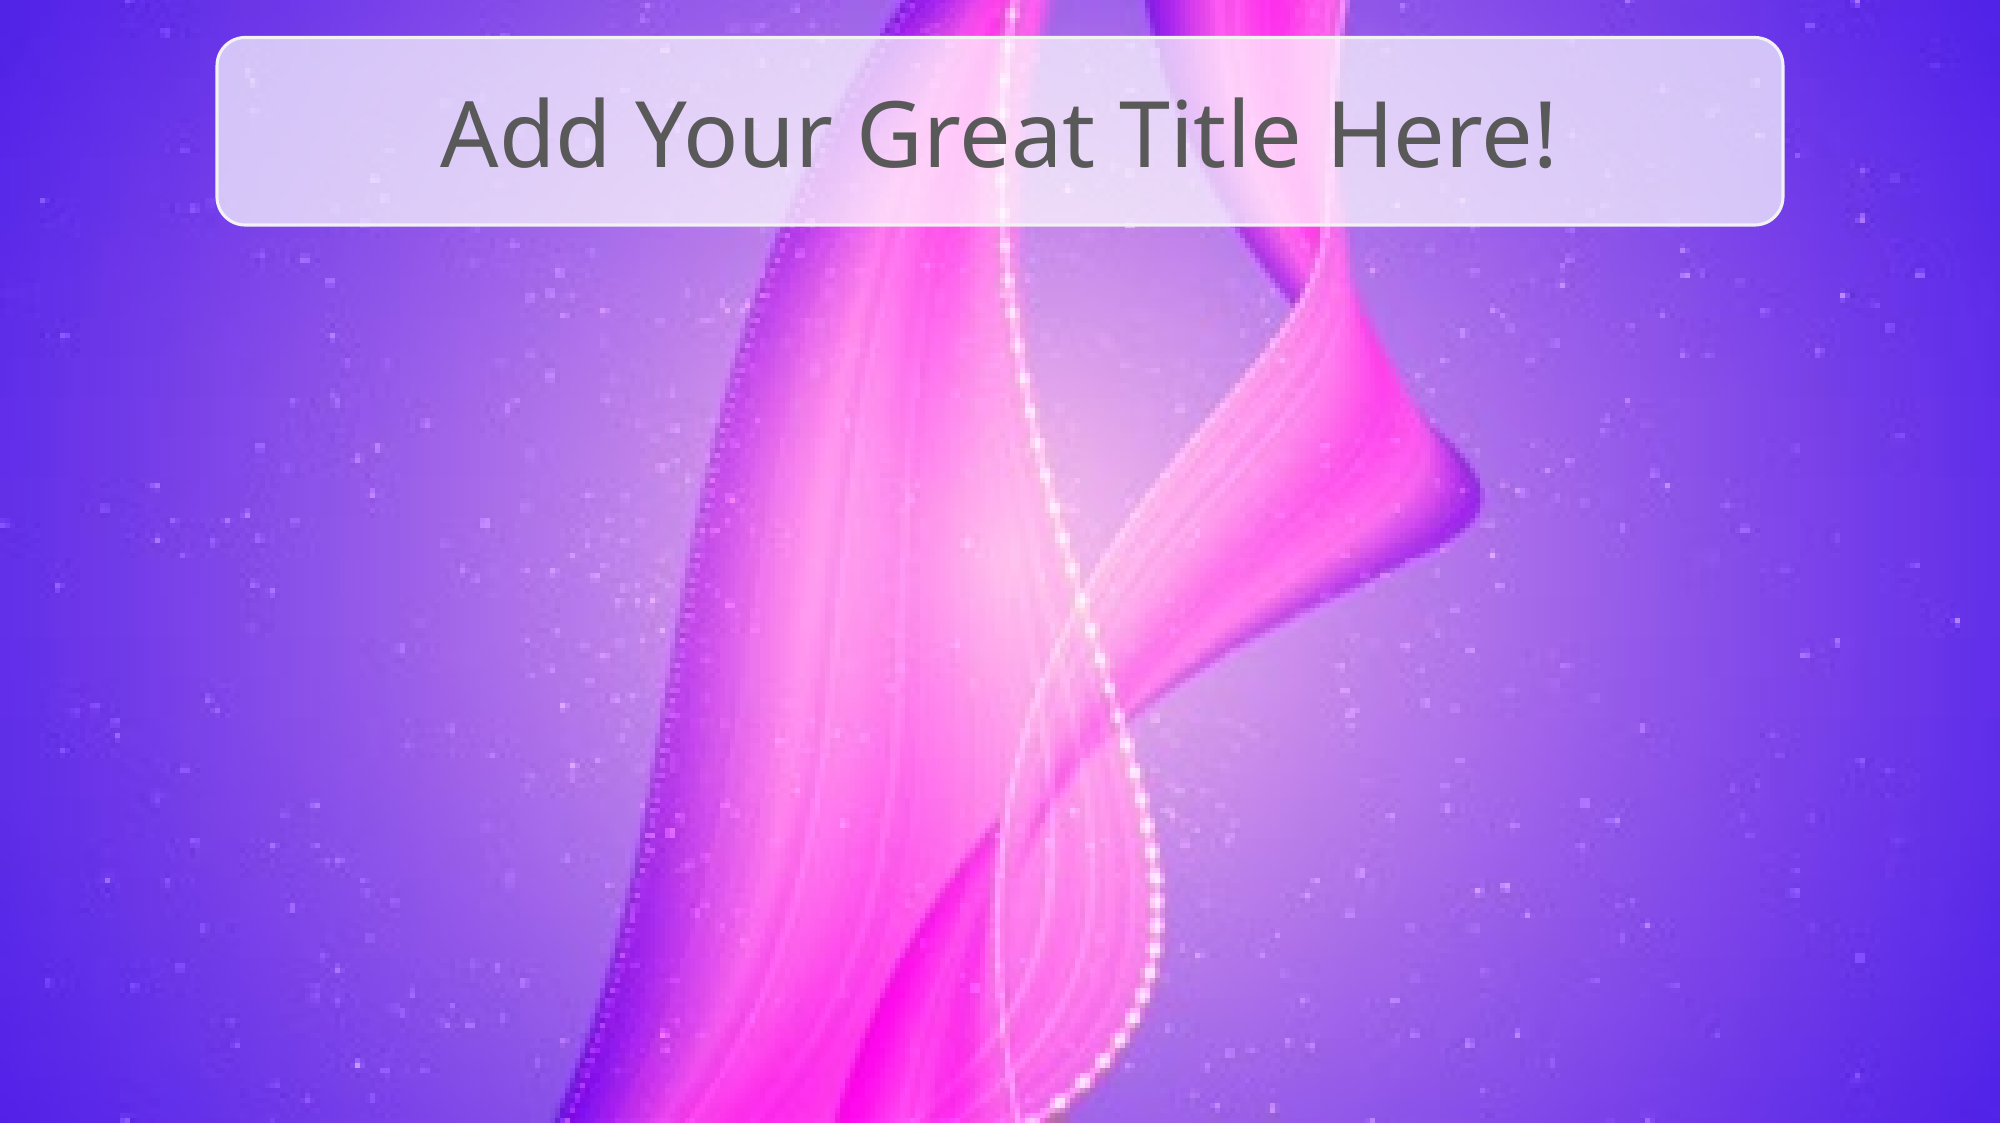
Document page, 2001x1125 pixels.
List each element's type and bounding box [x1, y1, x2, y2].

text_box [0, 0, 2000, 1124]
